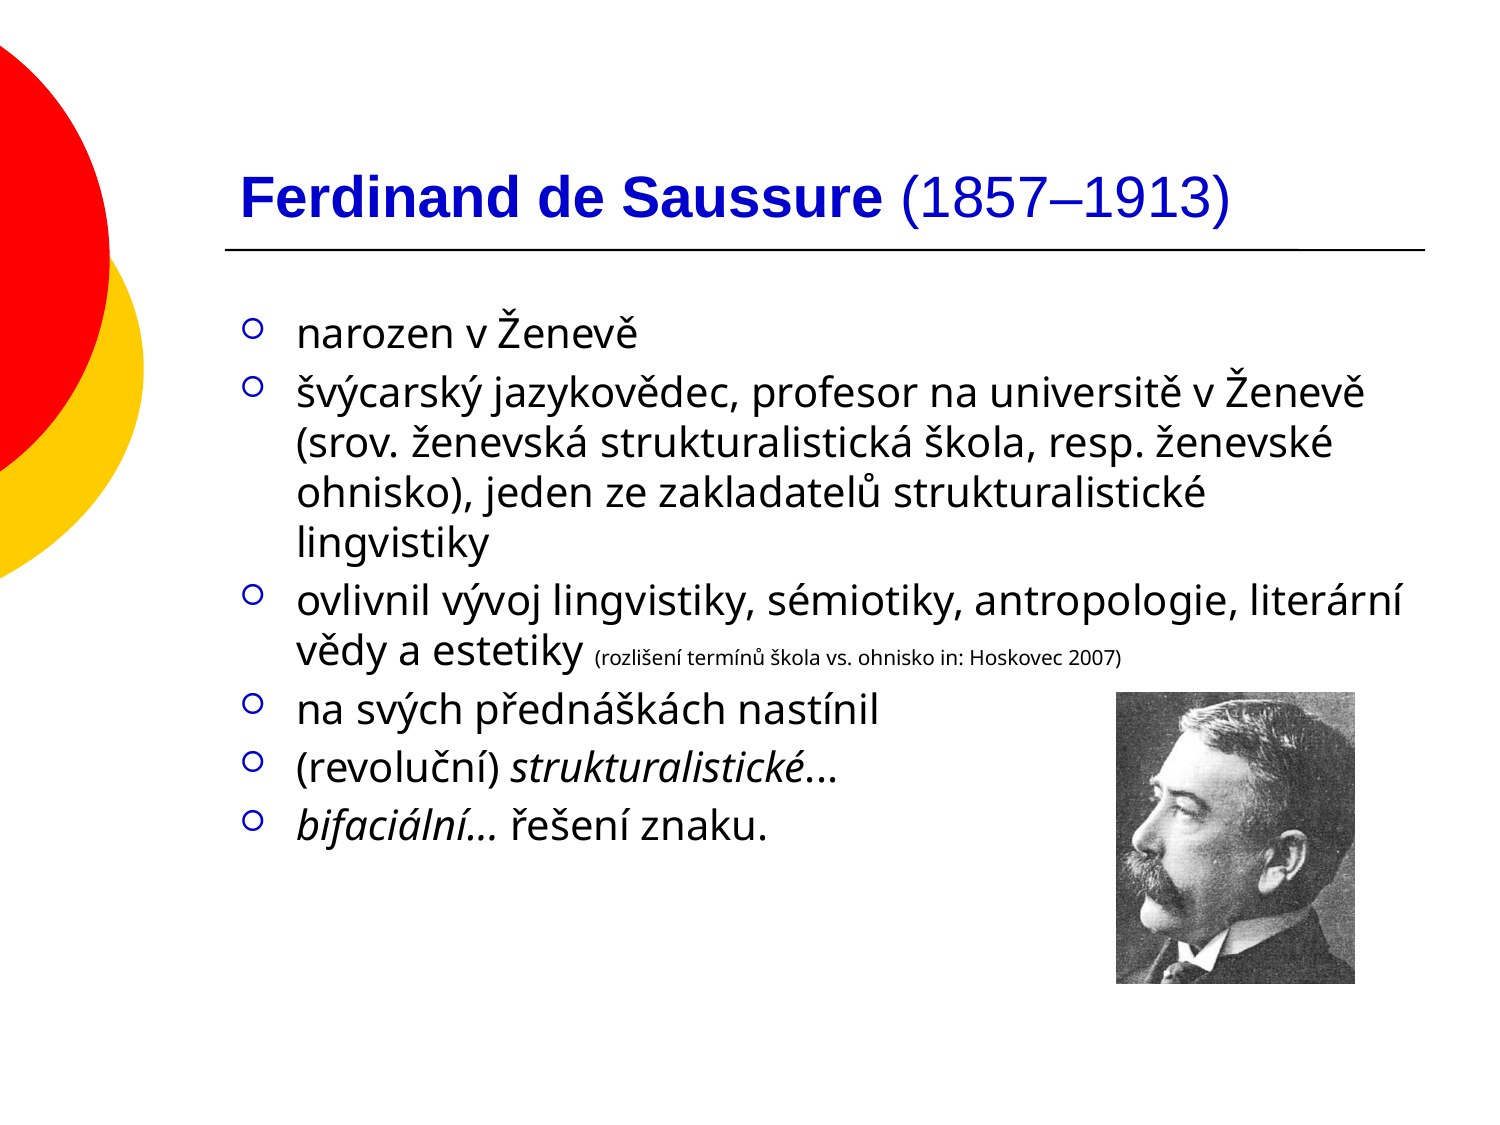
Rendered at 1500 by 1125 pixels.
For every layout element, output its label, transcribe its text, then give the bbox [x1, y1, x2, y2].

list narozen v Ženevě švýcarský jazykovědec, profesor na universitě v Ženevě (srov. ženevská strukturalistická škola, resp. ženevské ohnisko), jeden ze zakladatelů strukturalistické lingvistiky ovlivnil vývoj lingvistiky, sémiotiky, antropologie, literární vědy a estetiky (rozlišení termínů škola vs. ohnisko in: Hoskovec 2007) na svých přednáškách nastínil (revoluční) strukturalistické... bifaciální... řešení znaku. [224, 299, 1425, 975]
title Ferdinand de Saussure (1857–1913) [224, 49, 1425, 237]
picture [1116, 692, 1355, 985]
